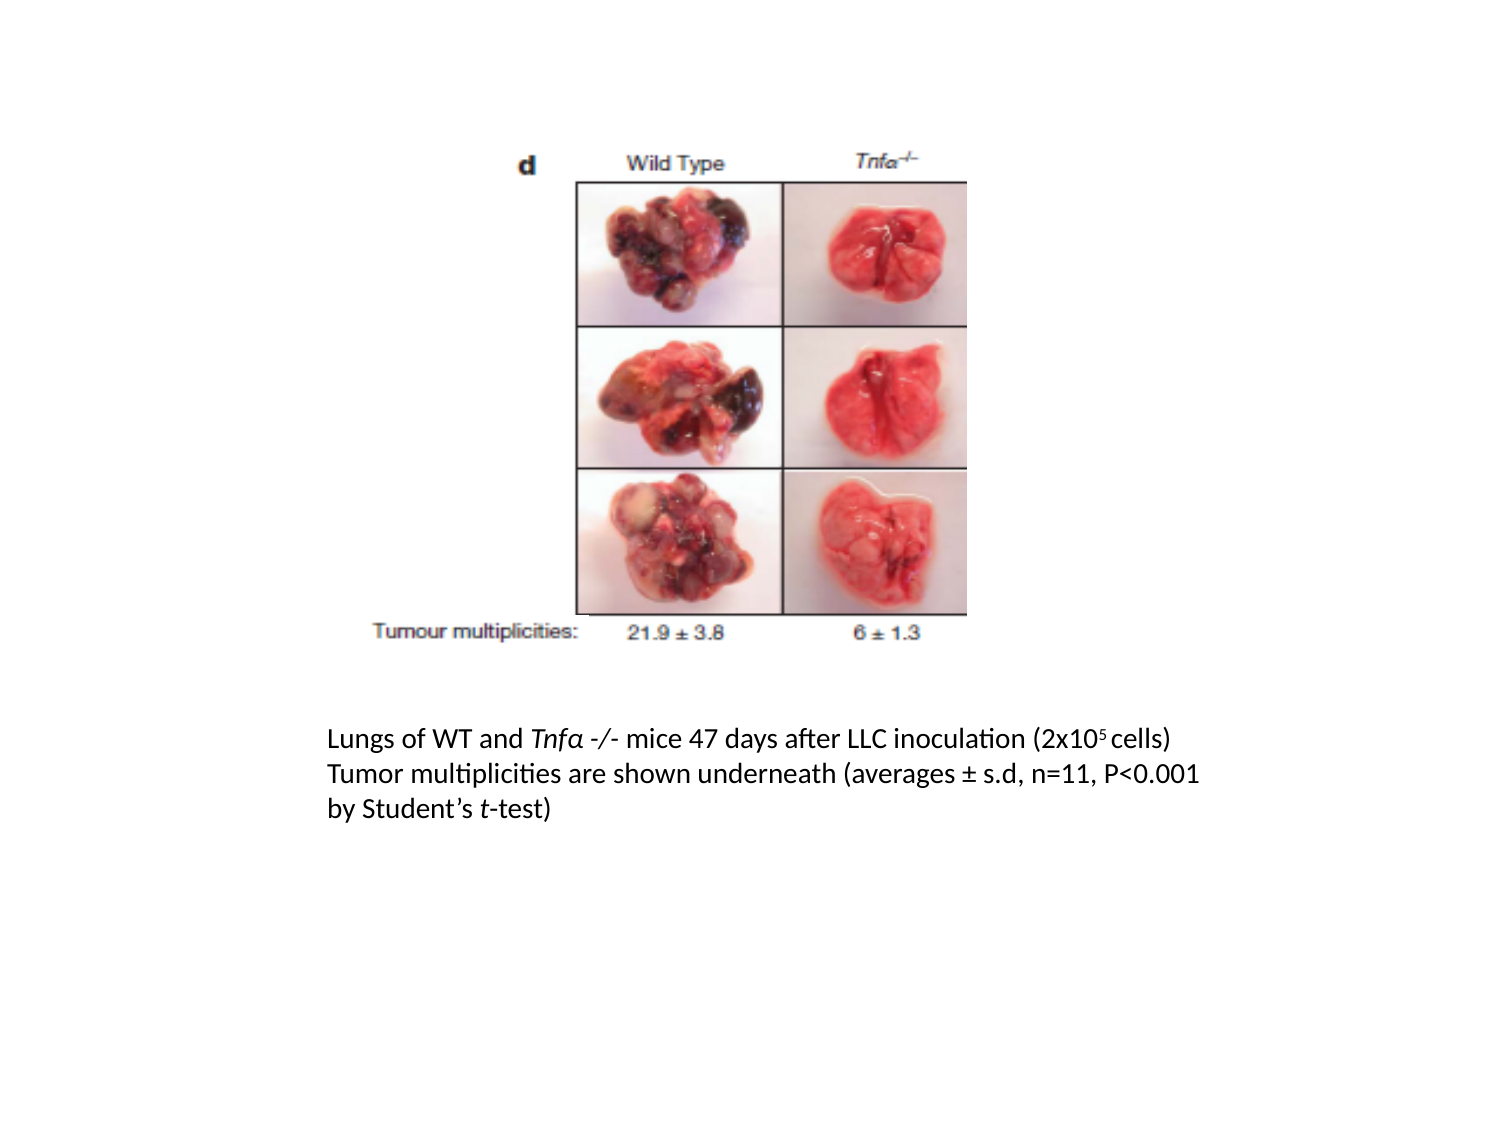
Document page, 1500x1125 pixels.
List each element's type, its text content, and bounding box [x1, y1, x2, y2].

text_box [355, 147, 967, 658]
text_box Lungs of WT and Tnfα -/- mice 47 days after LLC inoculation (2x105 cells) Tumor multiplicities are shown underneath (averages ± s.d, n=11, P<0.001 by Student’s t-test) [312, 712, 1222, 833]
